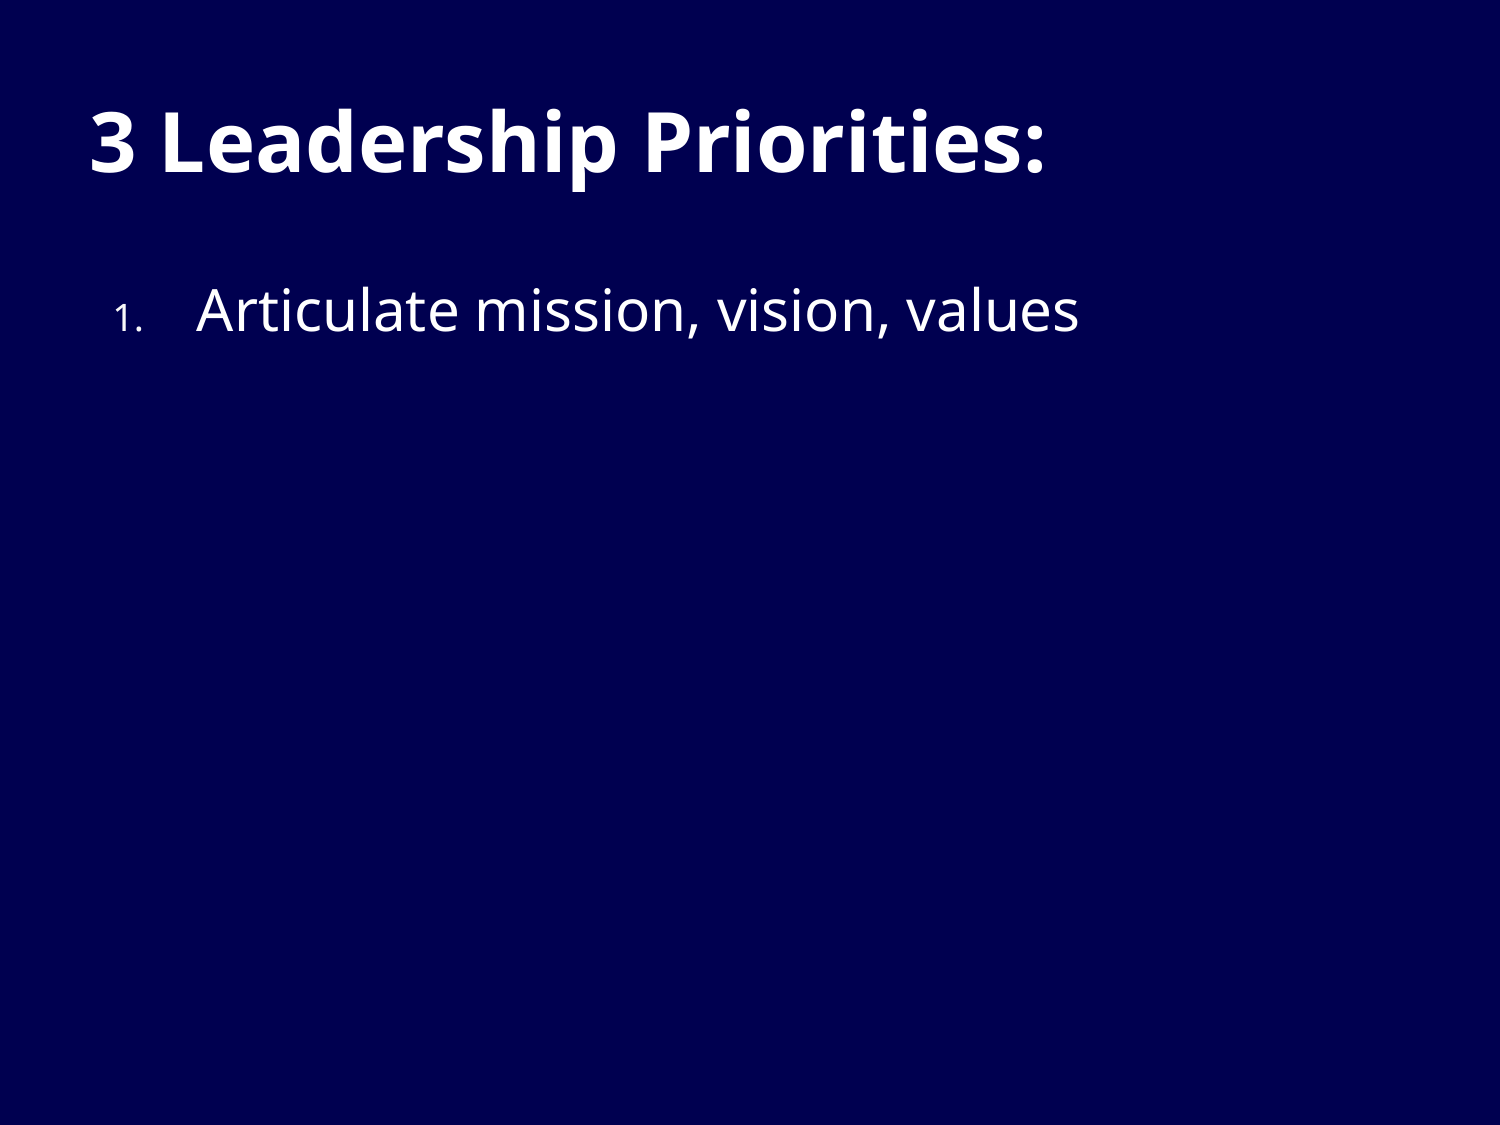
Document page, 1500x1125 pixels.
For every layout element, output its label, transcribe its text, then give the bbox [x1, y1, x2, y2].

title 3 Leadership Priorities: [75, 45, 1425, 233]
list Articulate mission, vision, values [74, 264, 1426, 1038]
